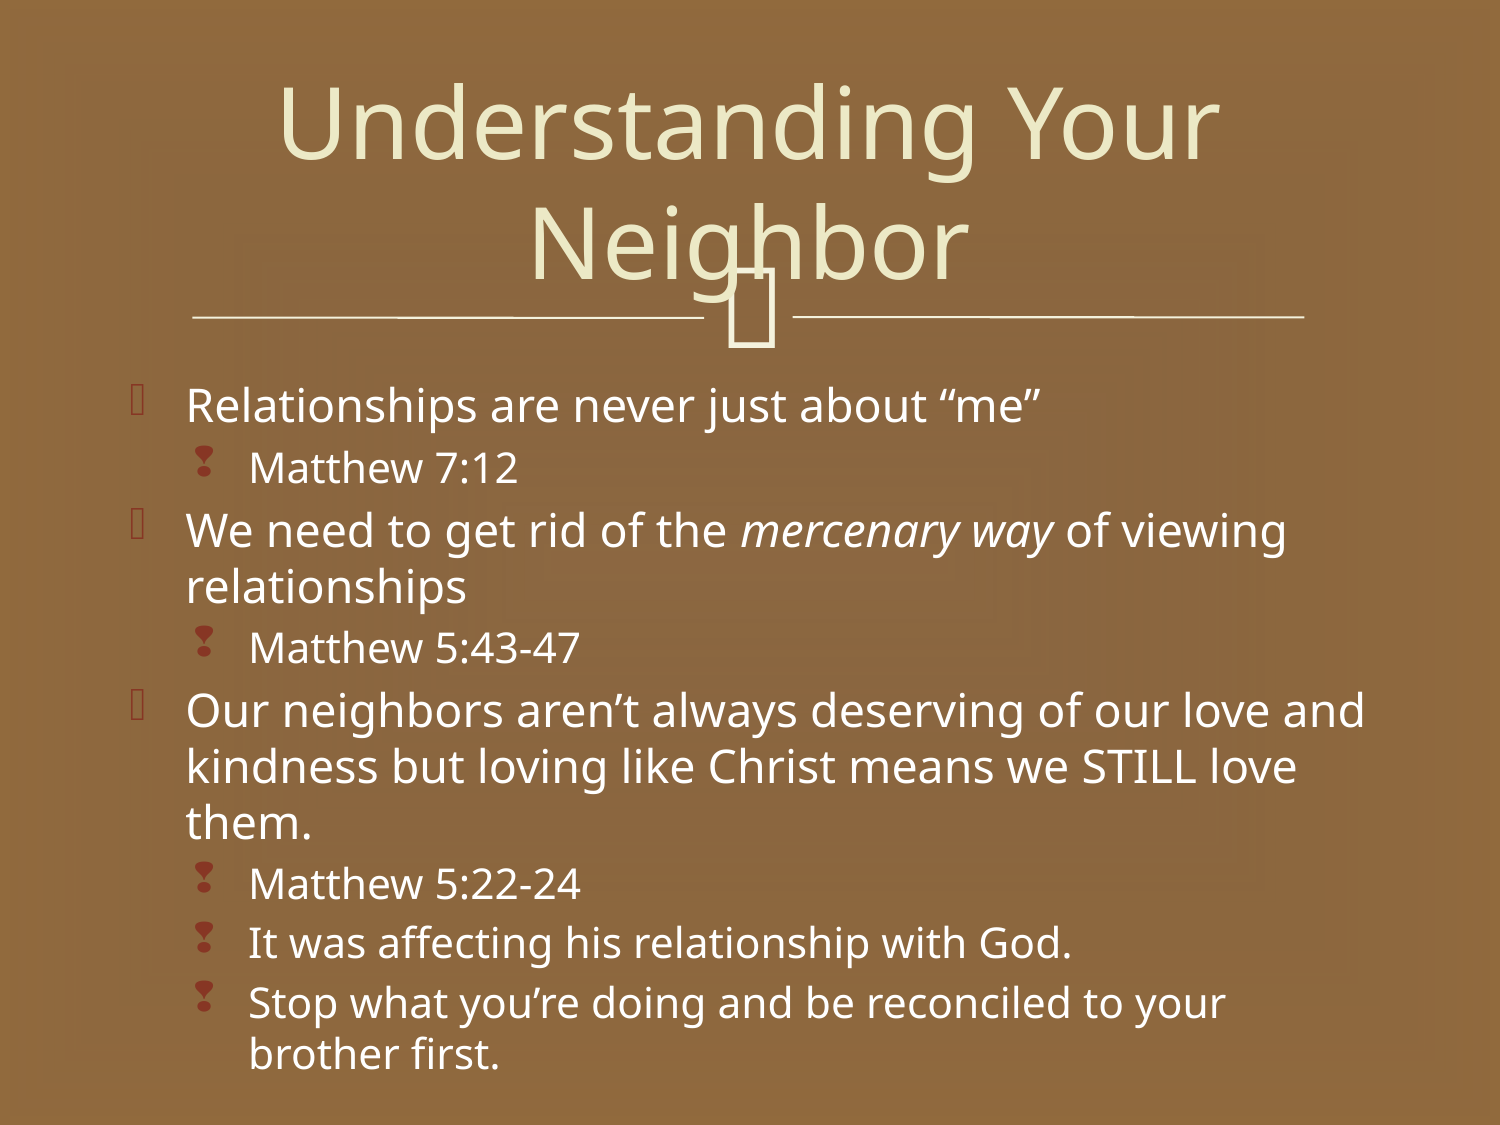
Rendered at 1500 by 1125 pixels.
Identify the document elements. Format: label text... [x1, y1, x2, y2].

title Understanding Your Neighbor [112, 93, 1386, 267]
list Relationships are never just about “me” Matthew 7:12 We need to get rid of the mercenary way of viewing relationships Matthew 5:43-47 Our neighbors aren’t always deserving of our love and kindness but loving like Christ means we STILL love them. Matthew 5:22-24 It was affecting his relationship with God. Stop what you’re doing and be reconciled to your brother first. [114, 368, 1386, 1091]
